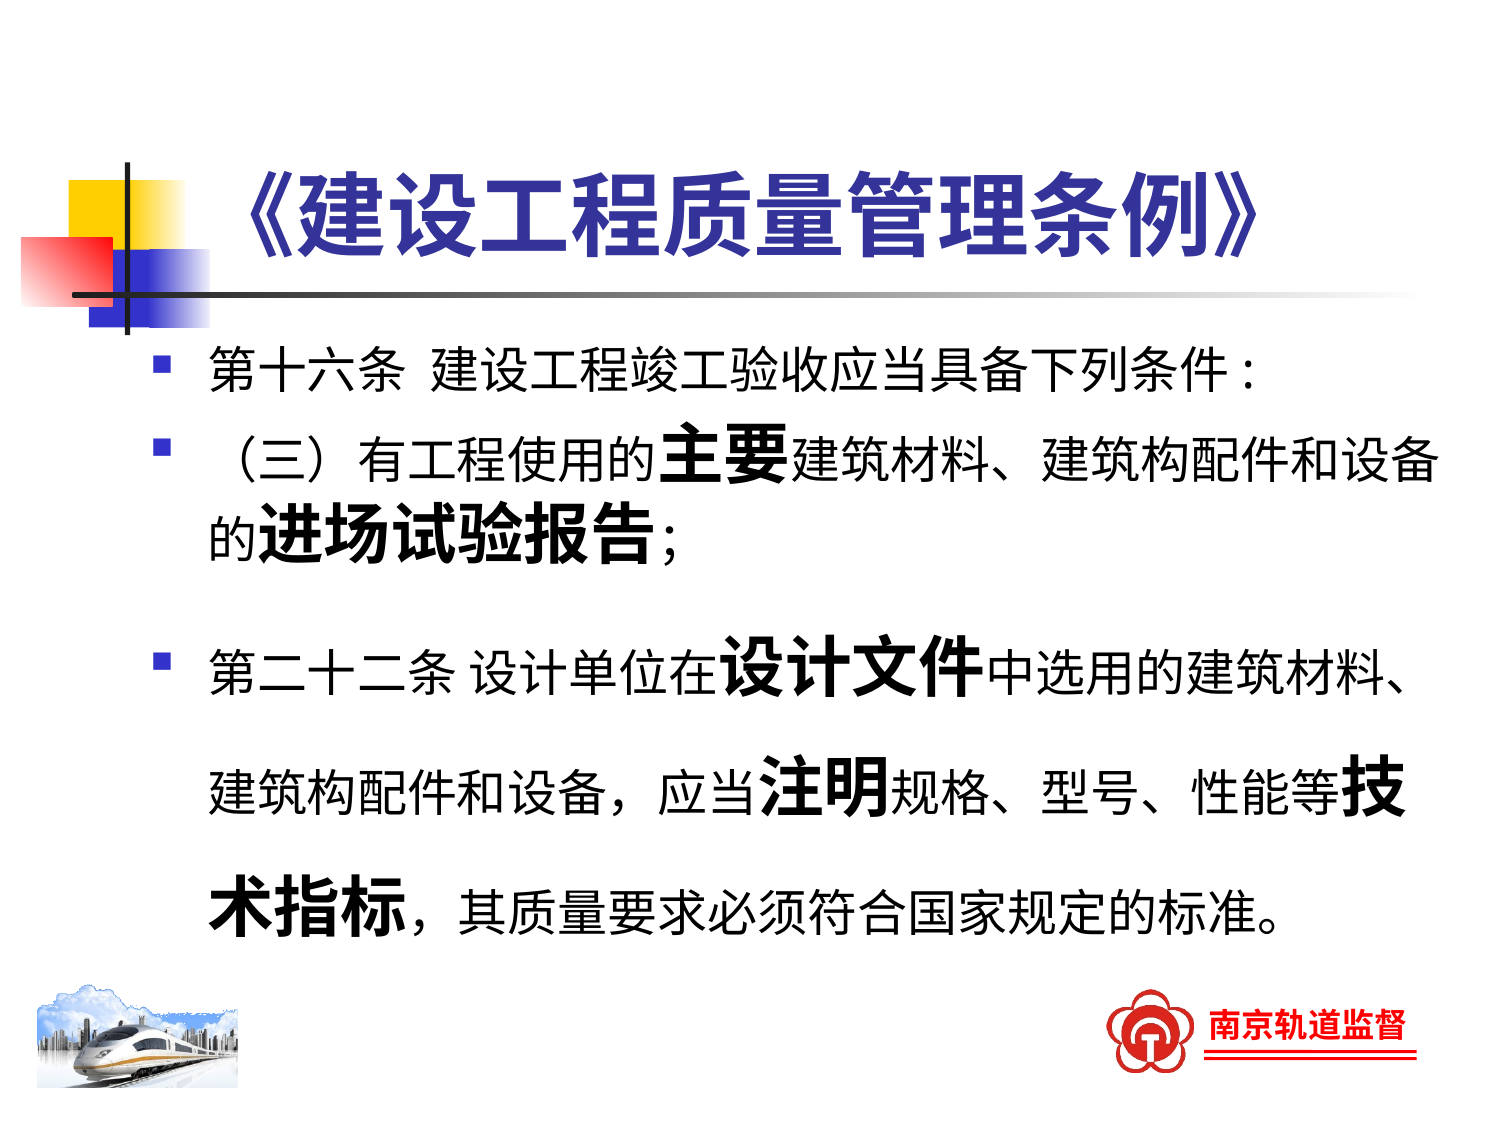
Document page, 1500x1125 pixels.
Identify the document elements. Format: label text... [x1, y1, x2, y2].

title 《建设工程质量管理条例》 [188, 35, 1468, 275]
picture [1106, 1006, 1194, 1073]
picture [37, 971, 238, 1088]
list 第十六条 建设工程竣工验收应当具备下列条件: （三）有工程使用的主要建筑材料、建筑构配件和设备的进场试验报告； 第二十二条 设计单位在设计文件中选用的建筑材料、建筑构配件和设备，应当注明规格、型号、性能等技术指标，其质量要求必须符合国家规定的标准。 [135, 331, 1469, 1006]
